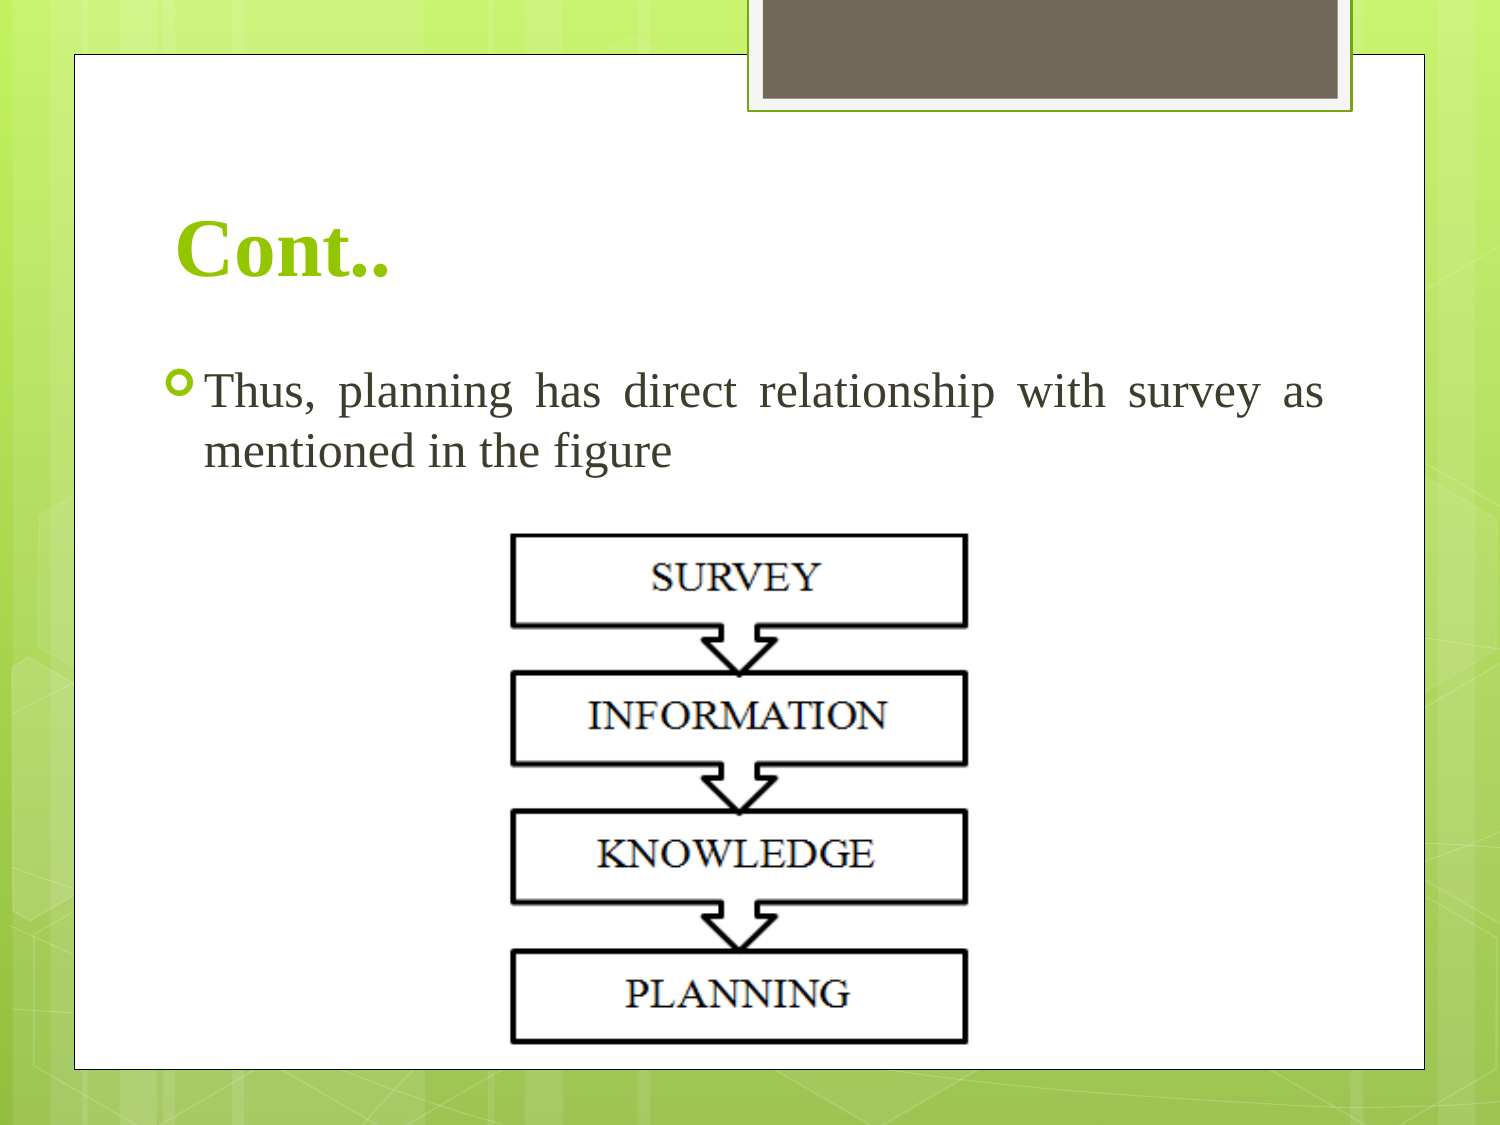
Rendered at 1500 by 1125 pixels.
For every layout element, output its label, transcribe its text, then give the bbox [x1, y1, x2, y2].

picture [478, 515, 994, 1059]
list Thus, planning has direct relationship with survey as mentioned in the figure [147, 349, 1341, 926]
title Cont.. [159, 113, 1341, 302]
